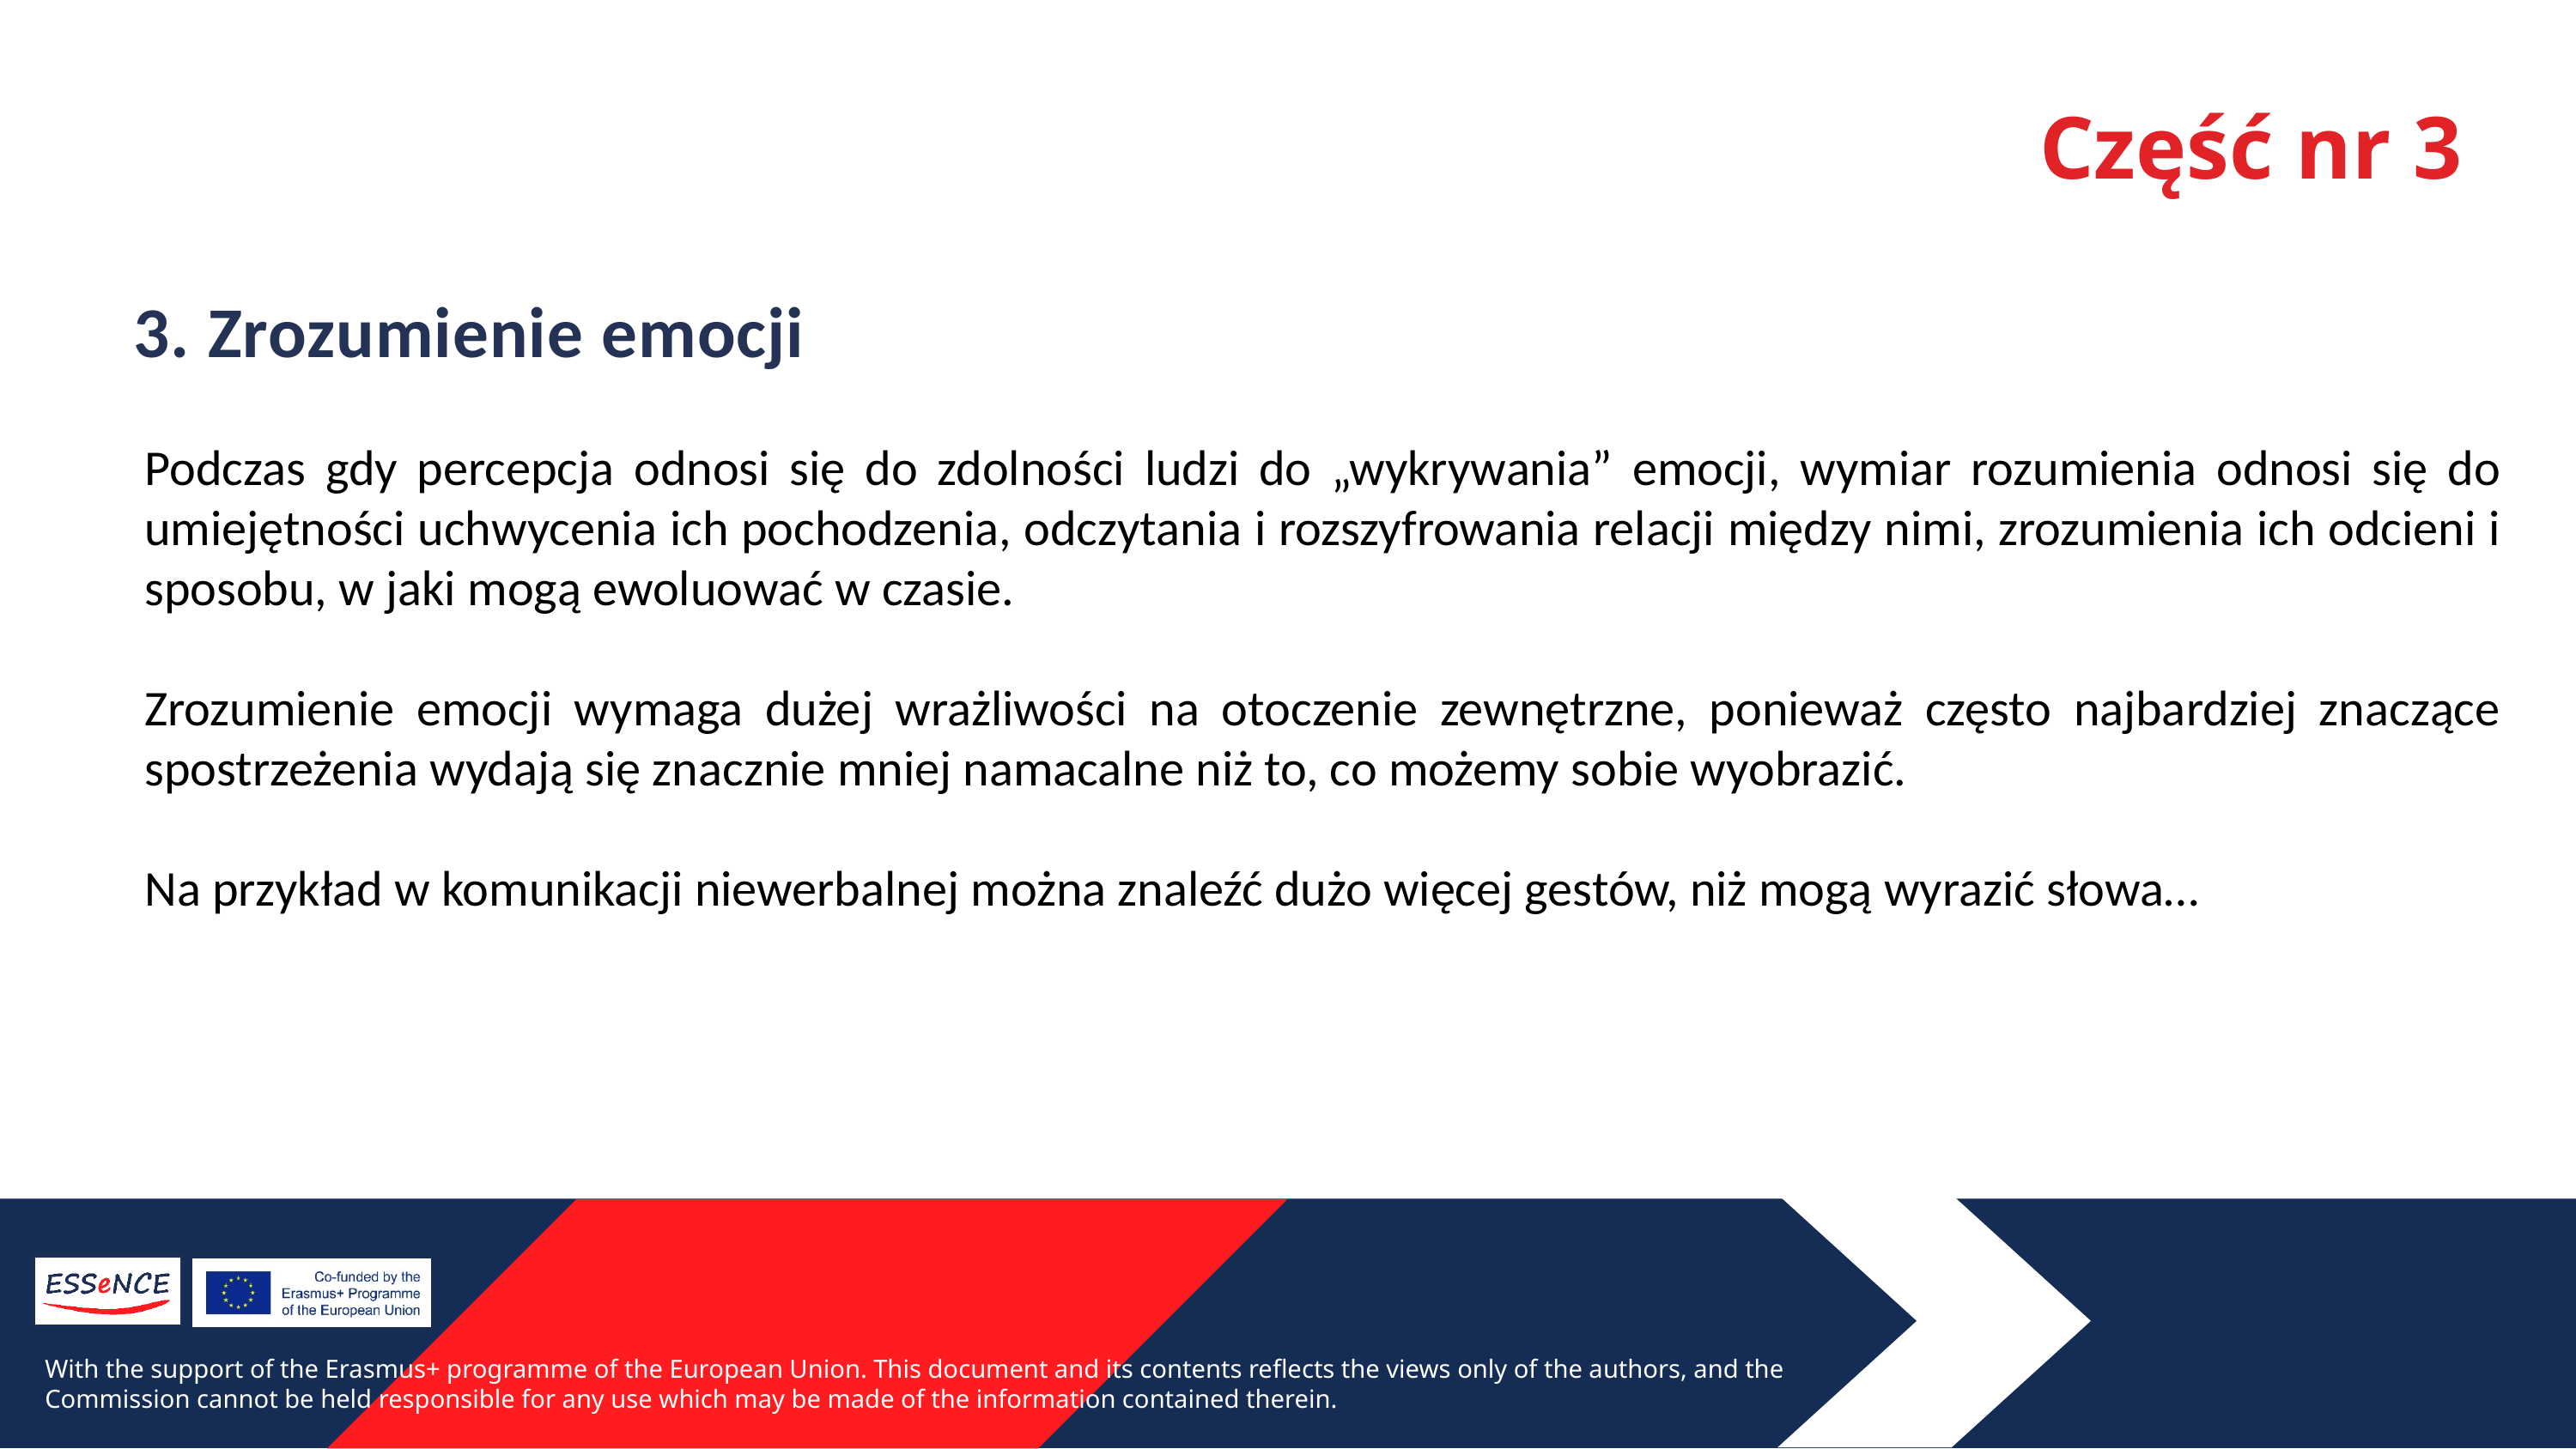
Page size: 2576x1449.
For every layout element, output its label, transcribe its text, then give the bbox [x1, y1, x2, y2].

text_box 3. Zrozumienie emocji [131, 284, 2515, 373]
text_box With the support of the Erasmus+ programme of the European Union. This document and its contents reflects the views only of the authors, and the Commission cannot be held responsible for any use which may be made of the information contained therein. [32, 1346, 1803, 1420]
picture [192, 1258, 431, 1328]
text_box Część nr 3 [2038, 91, 2515, 197]
picture [32, 1254, 183, 1328]
text_box Podczas gdy percepcja odnosi się do zdolności ludzi do „wykrywania” emocji, wymiar rozumienia odnosi się do umiejętności uchwycenia ich pochodzenia, odczytania i rozszyfrowania relacji między nimi, zrozumienia ich odcieni i sposobu, w jaki mogą ewoluować w czasie. Zrozumienie emocji wymaga dużej wrażliwości na otoczenie zewnętrzne, ponieważ często najbardziej znaczące spostrzeżenia wydają się znacznie mniej namacalne niż to, co możemy sobie wyobrazić. Na przykład w komunikacji niewerbalnej można znaleźć dużo więcej gestów, niż mogą wyrazić słowa… [131, 428, 2515, 923]
